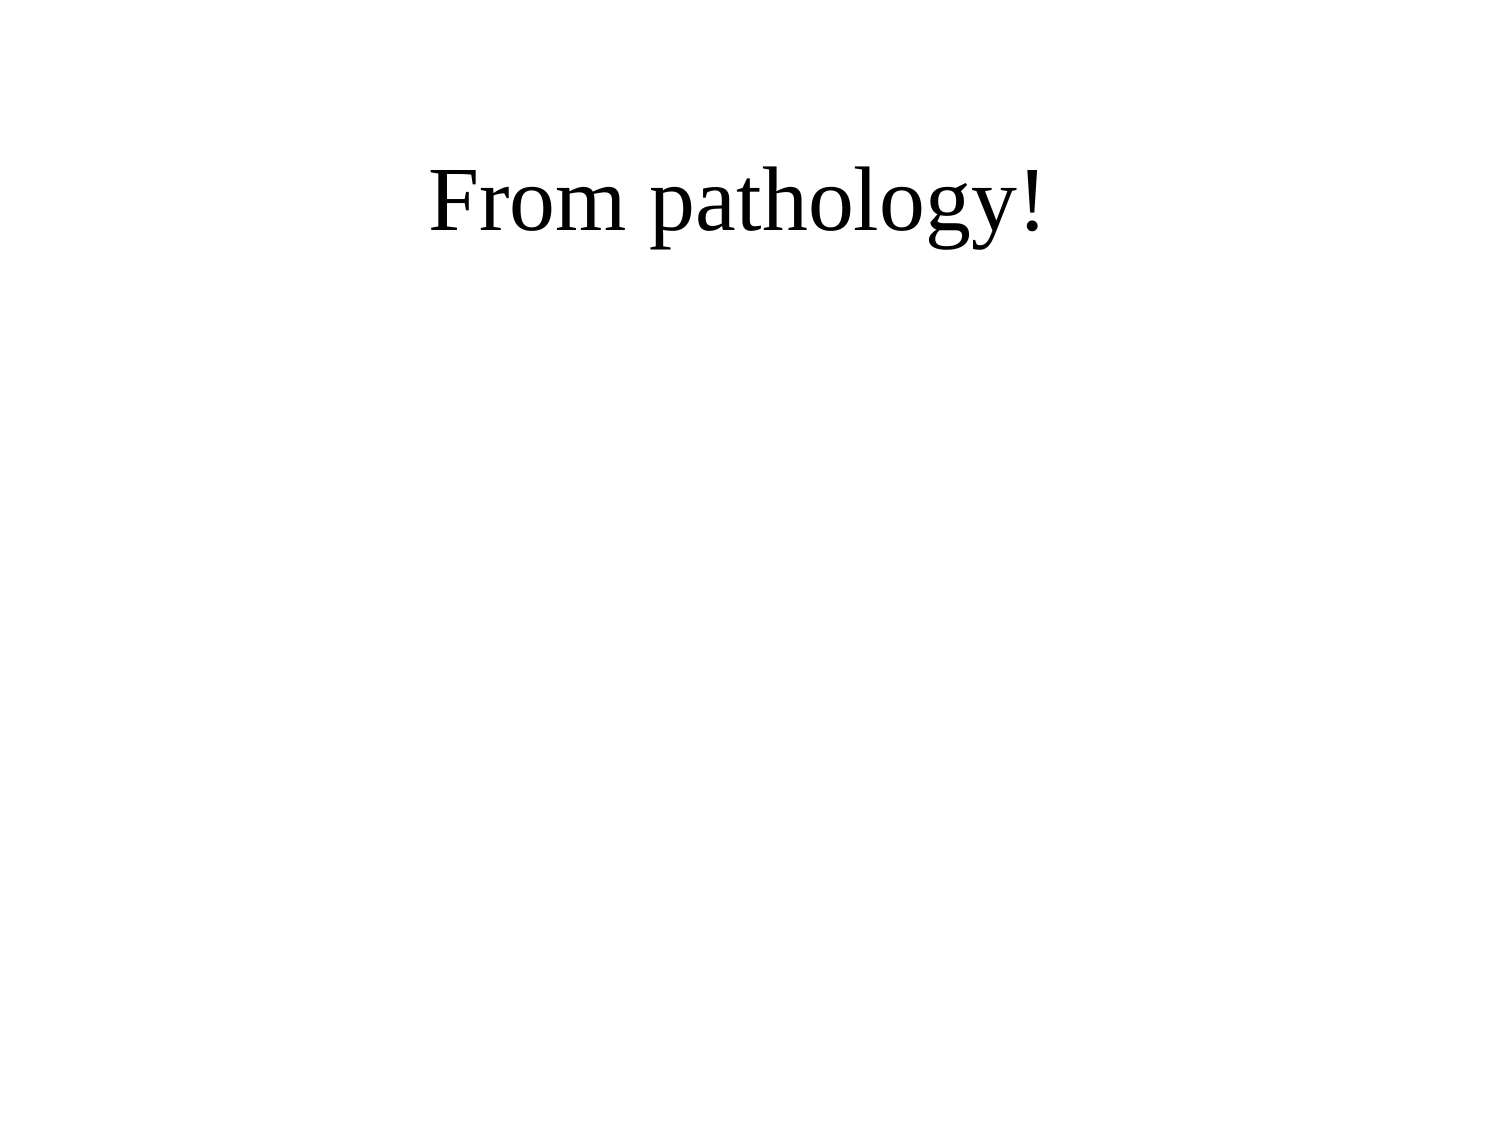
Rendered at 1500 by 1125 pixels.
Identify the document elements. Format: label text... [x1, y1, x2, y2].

title From pathology! [112, 99, 1388, 288]
